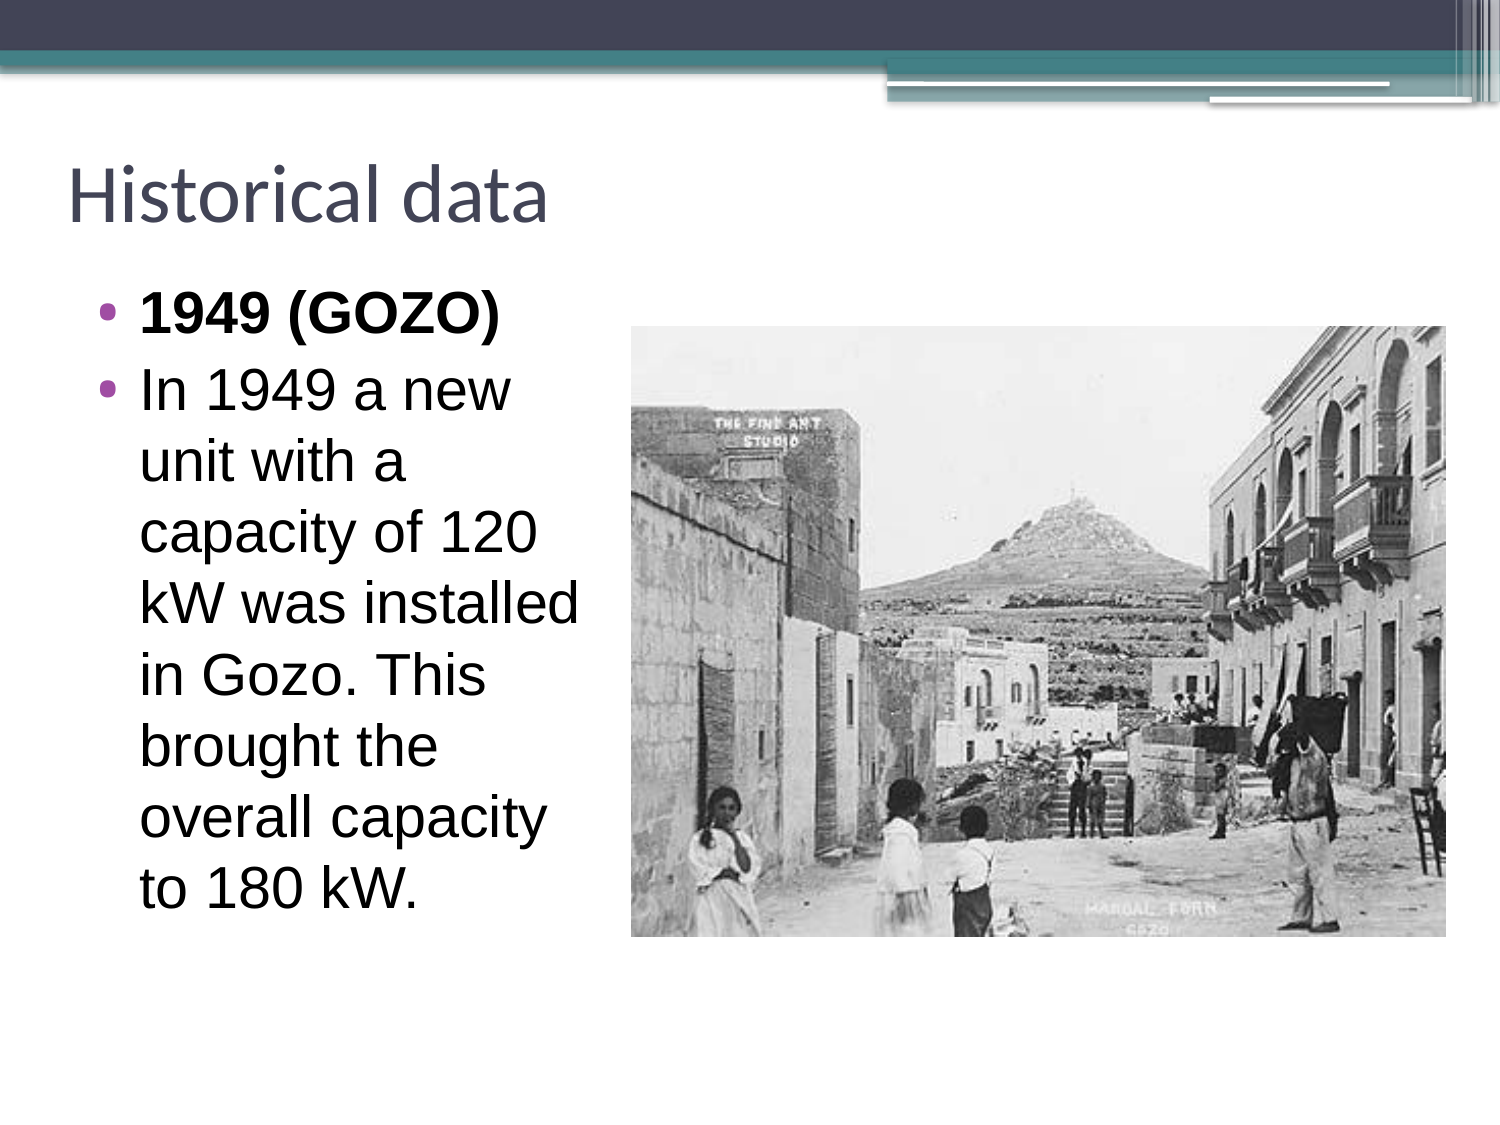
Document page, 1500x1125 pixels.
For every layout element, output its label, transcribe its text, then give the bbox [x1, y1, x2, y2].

title Historical data [53, 101, 1404, 277]
list 1949 (GOZO) In 1949 a new unit with a capacity of 120 kW was installed in Gozo. This brought the overall capacity to 180 kW. [64, 267, 597, 1000]
picture [631, 325, 1447, 937]
